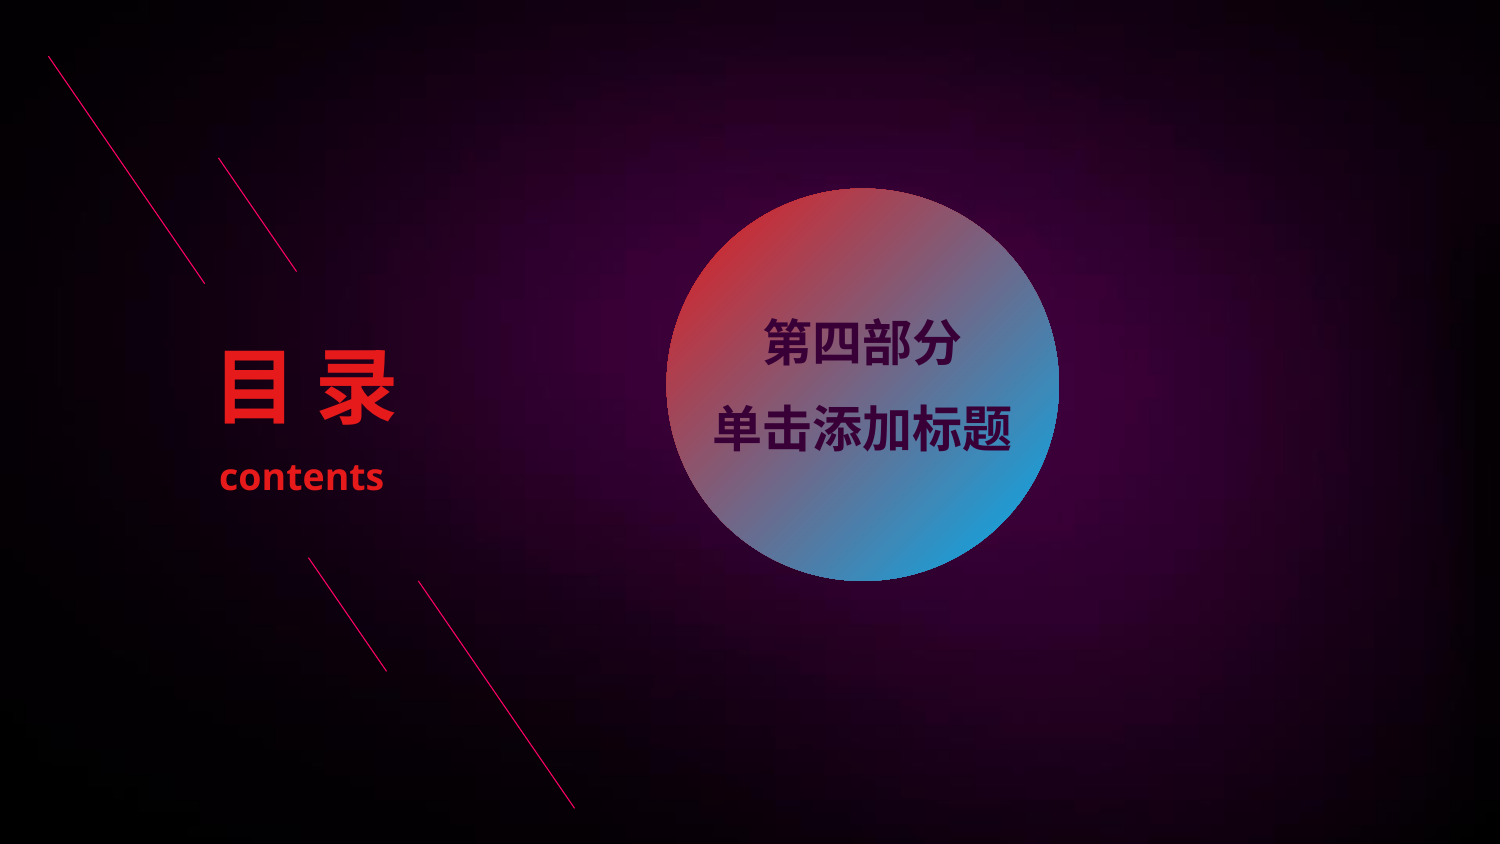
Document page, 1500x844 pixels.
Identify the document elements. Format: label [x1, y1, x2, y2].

text_box [218, 157, 297, 272]
text_box [308, 557, 387, 672]
text_box [418, 580, 575, 809]
text_box [48, 56, 205, 284]
picture [0, 0, 1500, 844]
